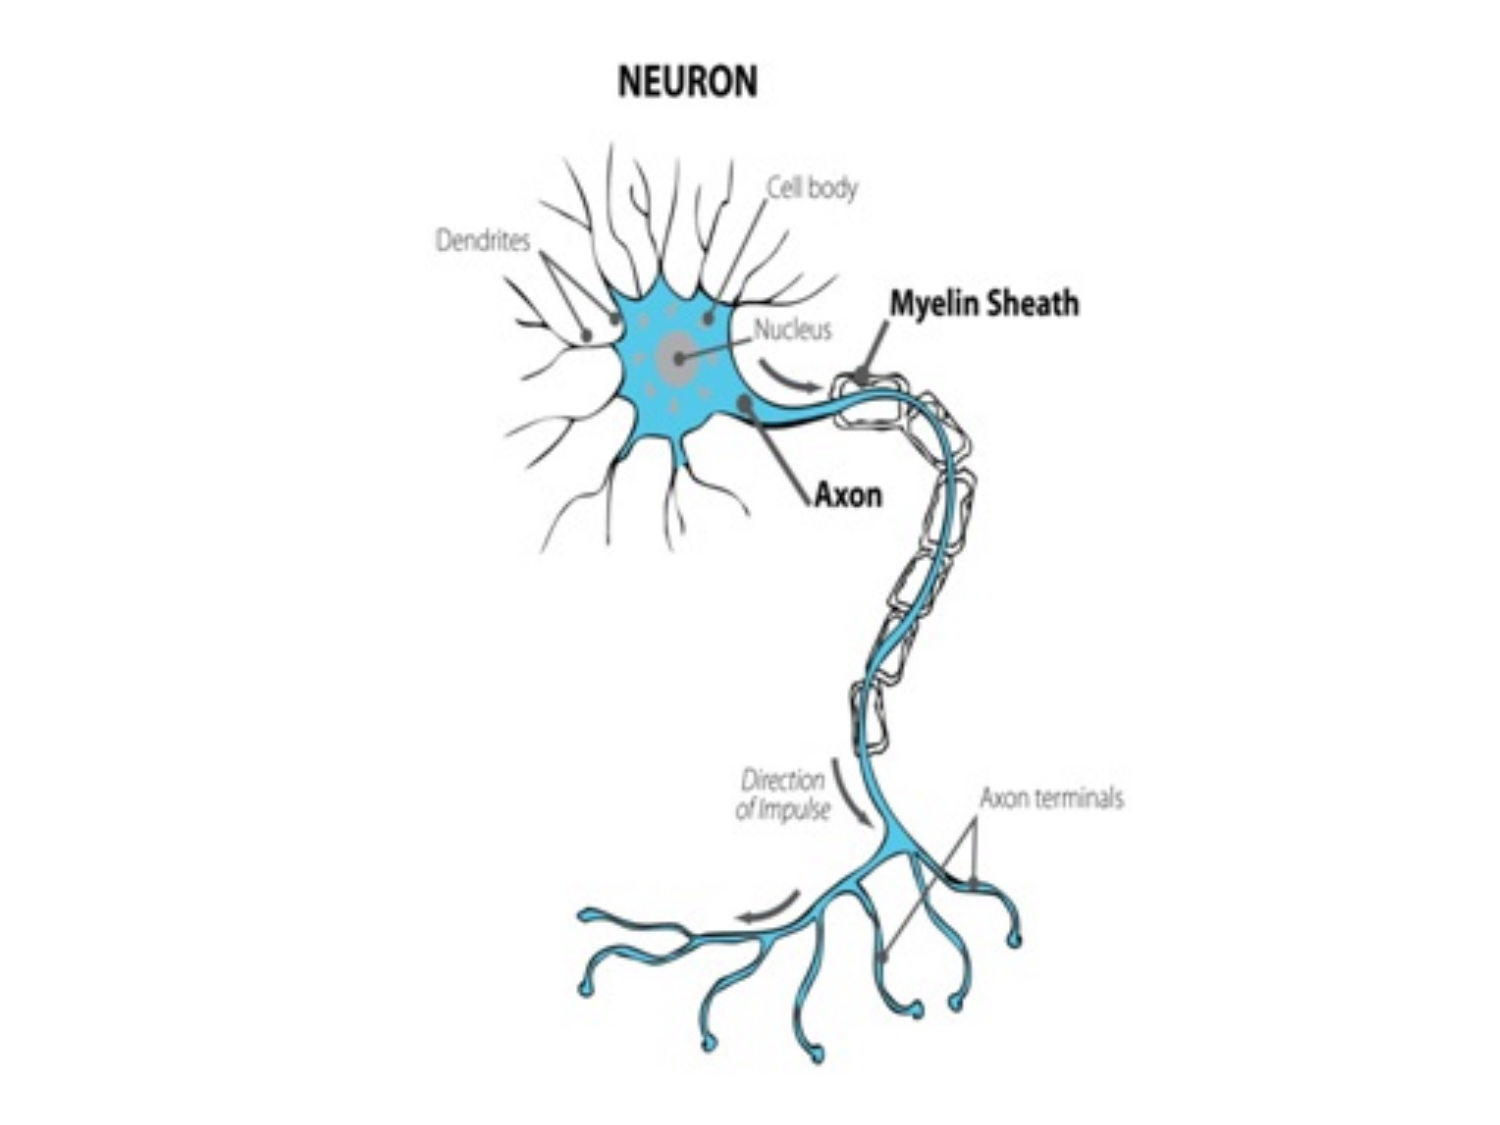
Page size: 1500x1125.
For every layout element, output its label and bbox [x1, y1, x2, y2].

picture [424, 37, 1164, 1088]
